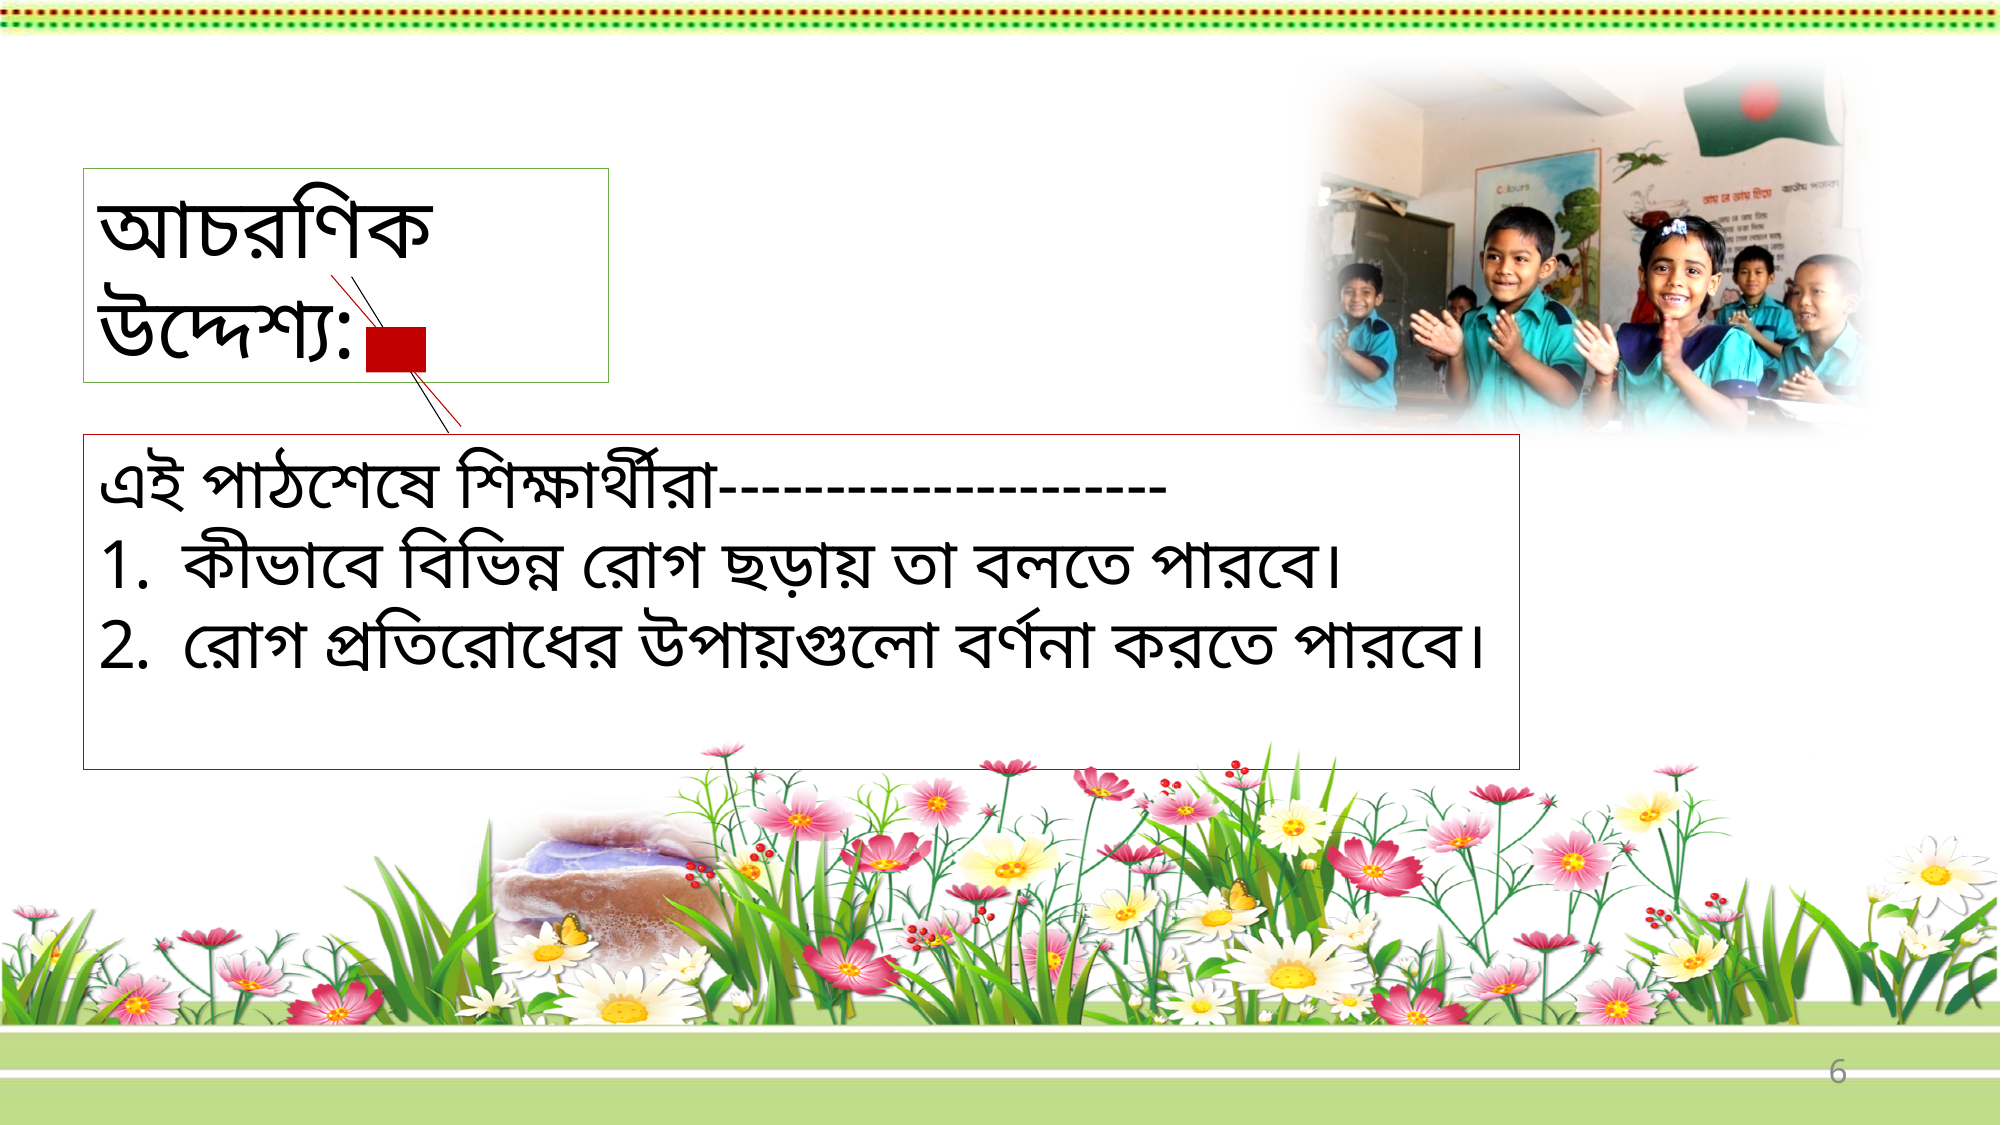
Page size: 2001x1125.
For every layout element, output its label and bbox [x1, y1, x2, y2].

text_box [331, 275, 462, 427]
picture [0, 0, 2000, 1125]
text_box [462, 292, 468, 418]
